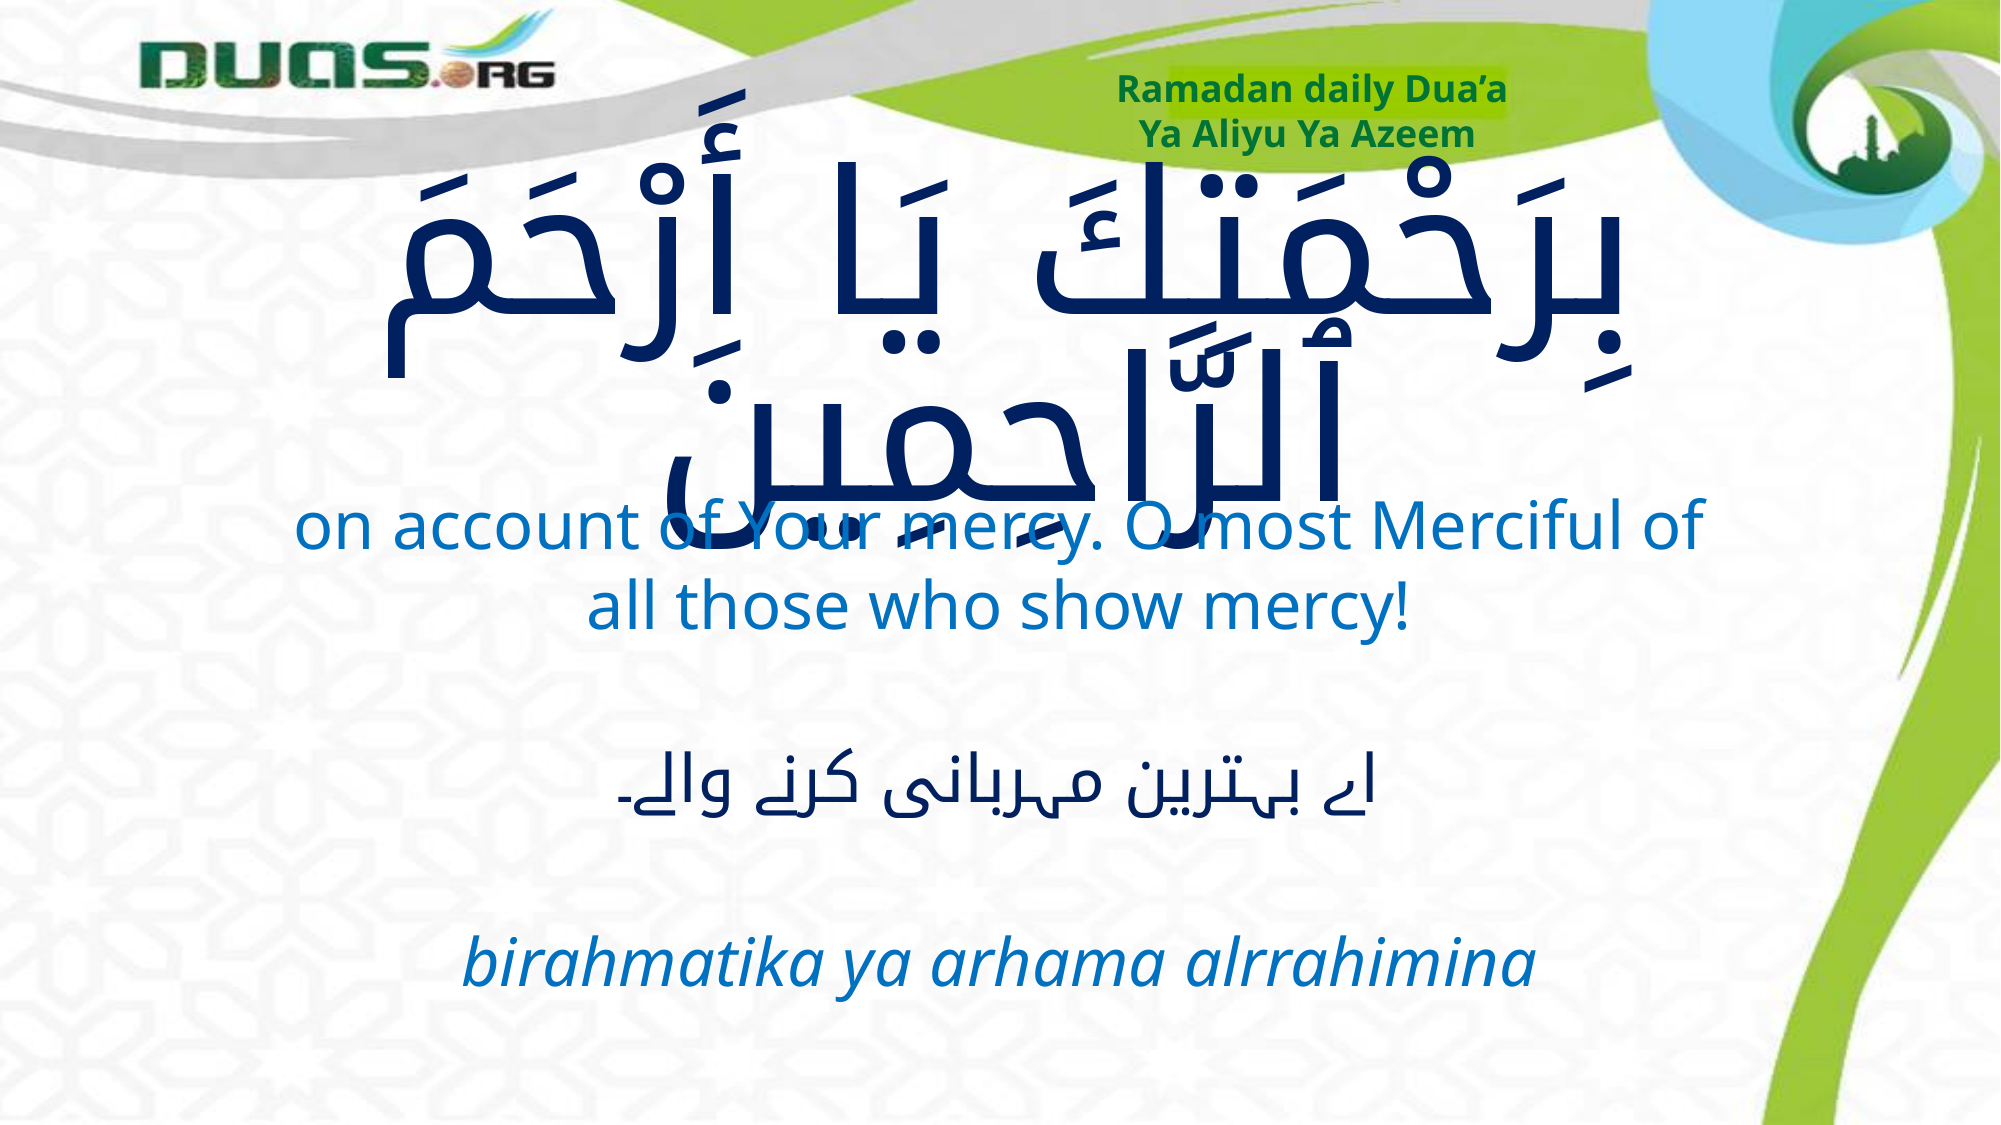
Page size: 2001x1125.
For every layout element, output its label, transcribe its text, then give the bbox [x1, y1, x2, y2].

picture [0, 0, 2001, 1125]
subtitle on account of Your mercy. O most Merciful of all those who show mercy! اے بہترین مہربانی کرنے والے۔ [249, 474, 1750, 763]
text_box birahmatika ya arhama alrrahimina [249, 912, 1750, 1000]
title بِرَحْمَتِكَ يَا أَرْحَمَ ٱلرَّاحِمِينَ [256, 233, 1757, 475]
text_box Ramadan daily Dua’a Ya Aliyu Ya Azeem [1101, 57, 1524, 207]
